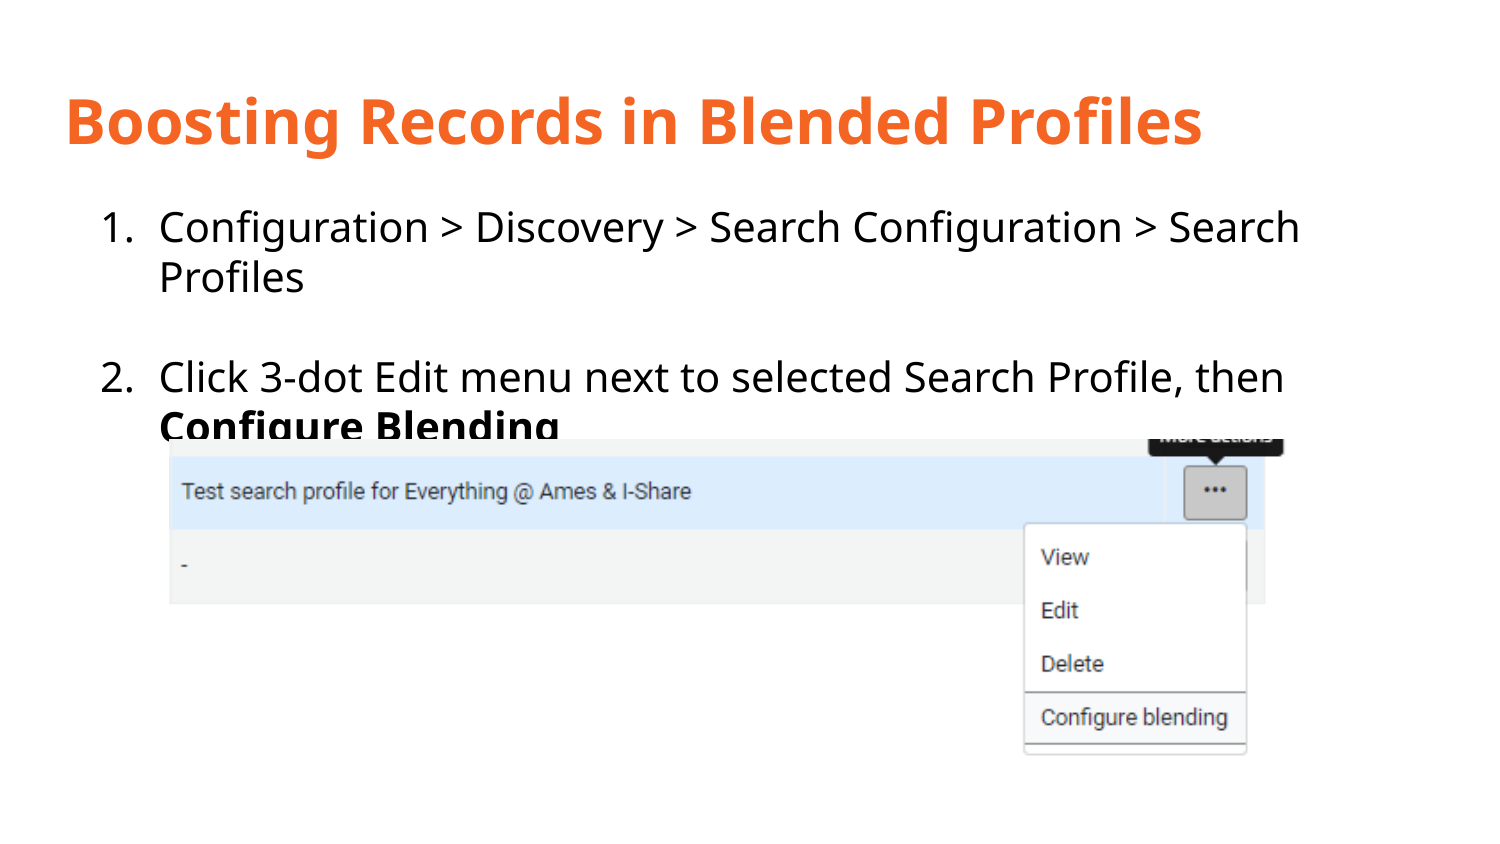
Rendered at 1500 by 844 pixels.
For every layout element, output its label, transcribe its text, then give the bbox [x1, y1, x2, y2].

text_box Configuration > Discovery > Search Configuration > Search Profiles Click 3-dot Edit menu next to selected Search Profile, then Configure Blending [68, 186, 1413, 787]
title Boosting Records in Blended Profiles [49, 67, 1448, 173]
picture [168, 438, 1312, 771]
